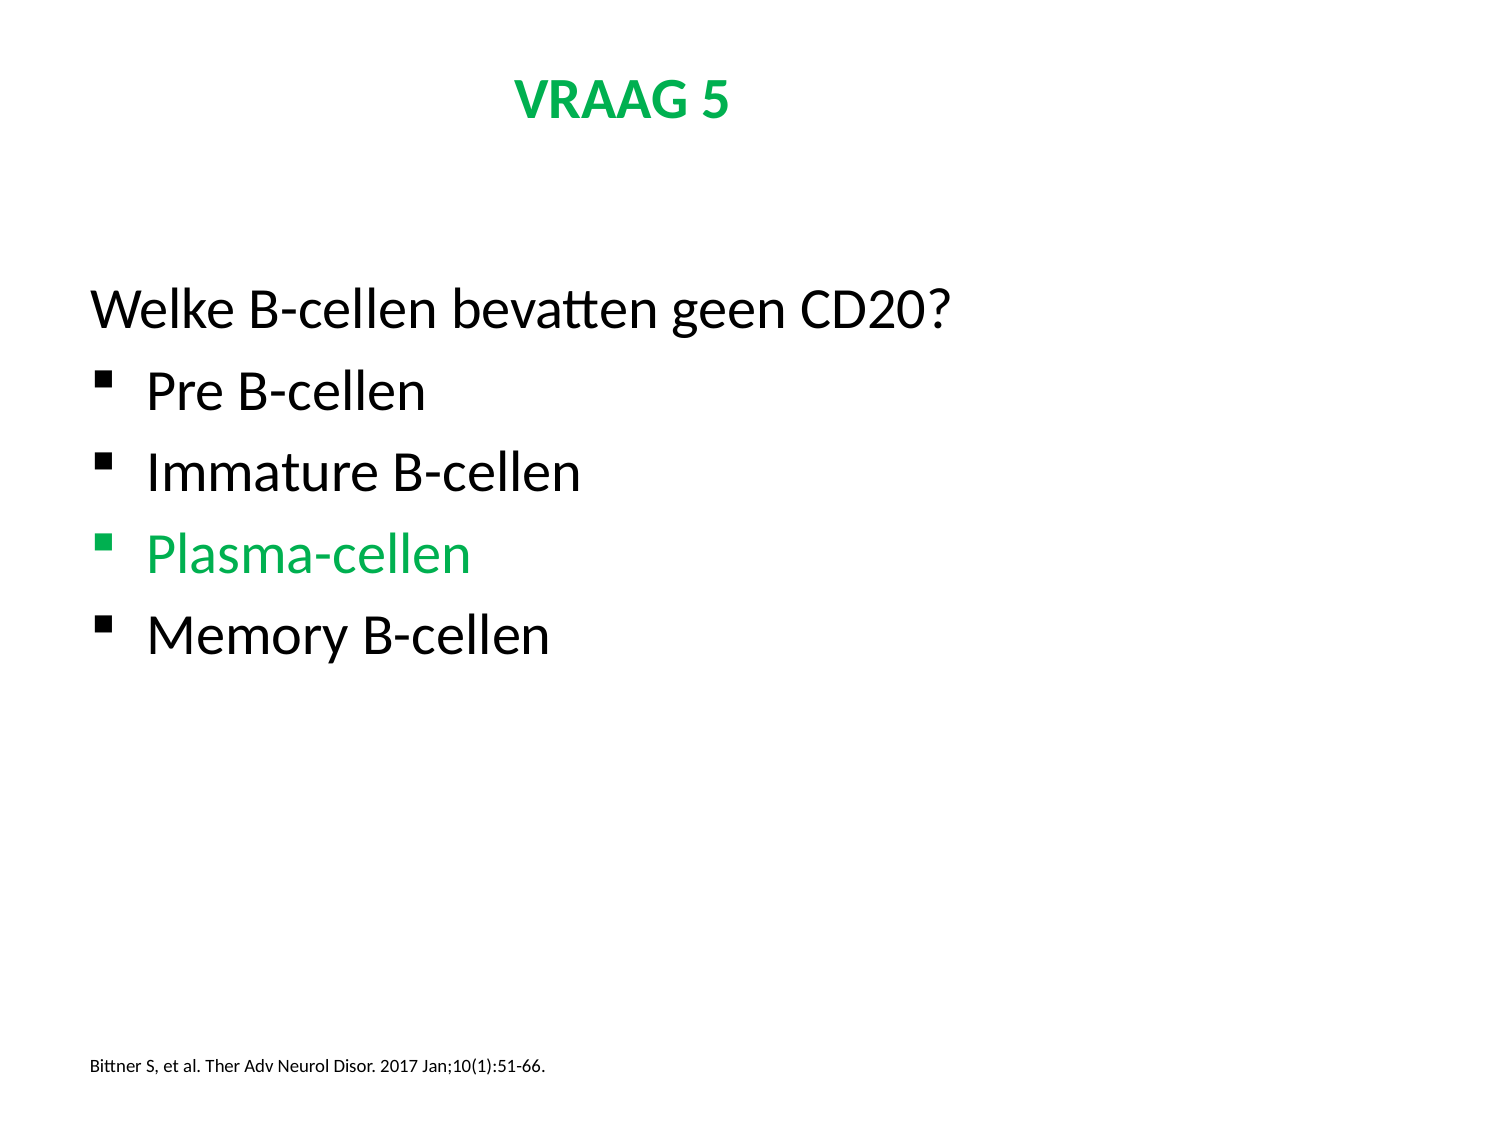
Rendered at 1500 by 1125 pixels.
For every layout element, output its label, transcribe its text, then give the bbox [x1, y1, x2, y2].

list Welke B-cellen bevatten geen CD20? Pre B-cellen Immature B-cellen Plasma-cellen Memory B-cellen [75, 262, 1425, 1005]
title VRAAG 5 [75, 45, 1171, 146]
text_box Bittner S, et al. Ther Adv Neurol Disor. 2017 Jan;10(1):51-66. [75, 1045, 1331, 1084]
